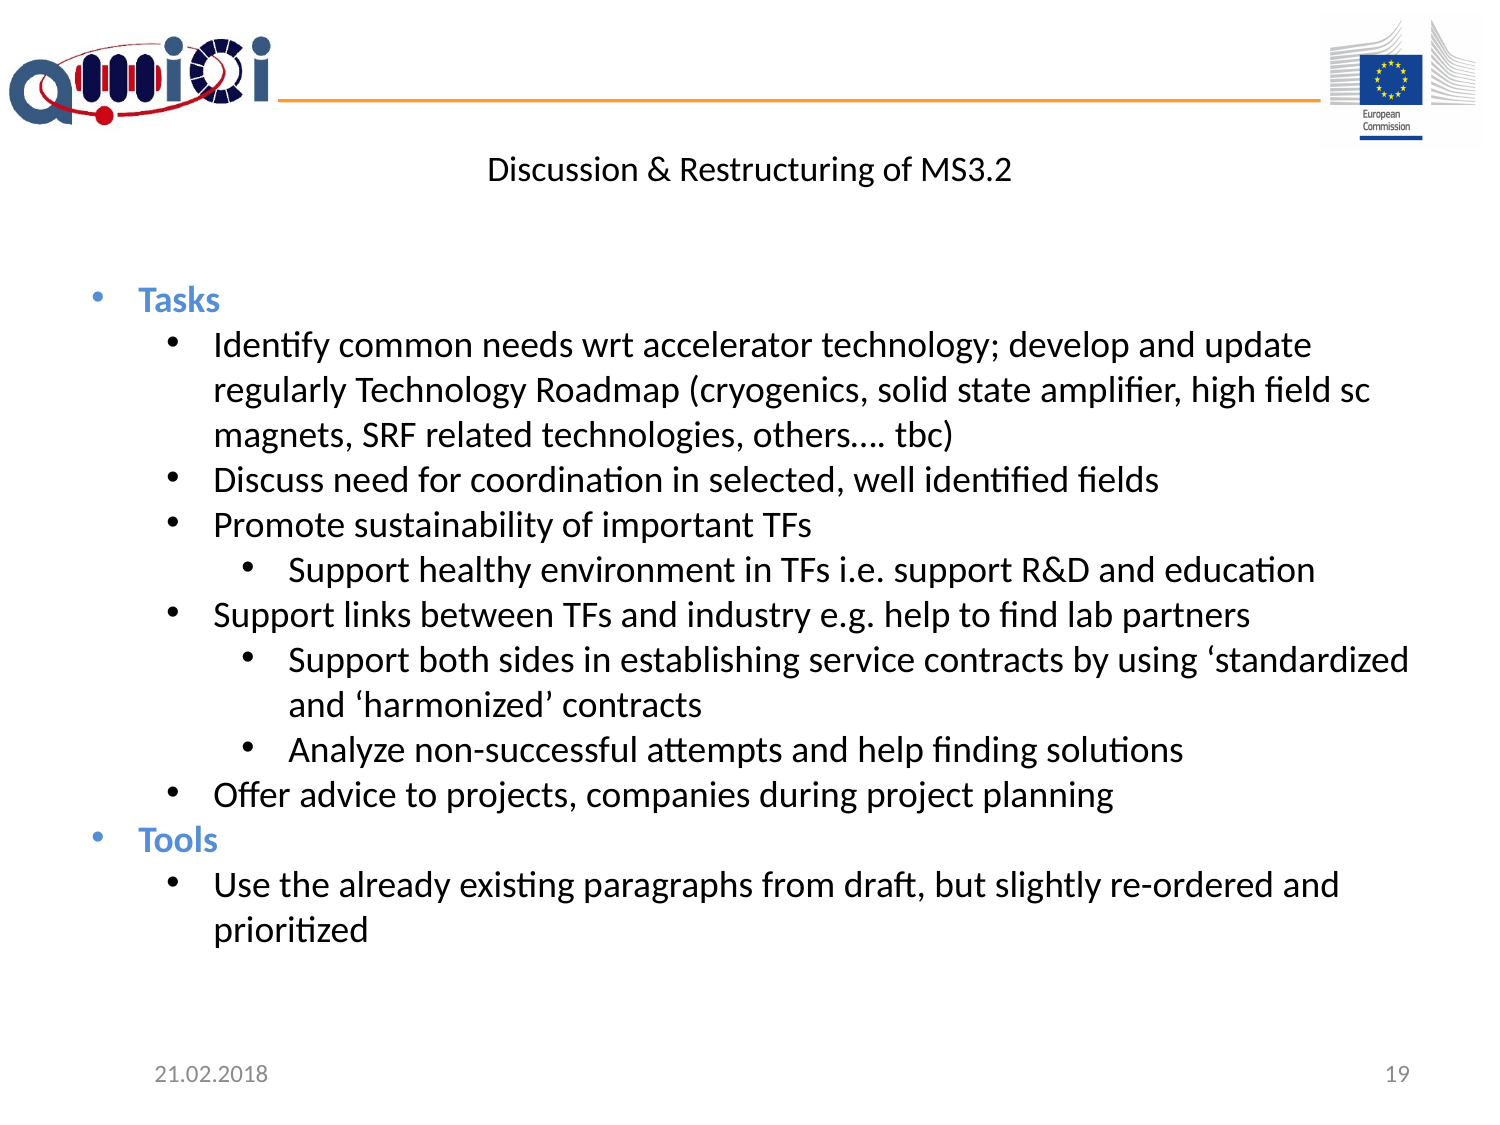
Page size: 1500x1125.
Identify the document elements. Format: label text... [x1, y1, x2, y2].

slide_number 19 [1074, 1047, 1425, 1103]
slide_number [139, 1042, 425, 1103]
text_box Tasks Identify common needs wrt accelerator technology; develop and update regularly Technology Roadmap (cryogenics, solid state amplifier, high field sc magnets, SRF related technologies, others…. tbc) Discuss need for coordination in selected, well identified fields Promote sustainability of important TFs Support healthy environment in TFs i.e. support R&D and education Support links between TFs and industry e.g. help to find lab partners Support both sides in establishing service contracts by using ‘standardized and ‘harmonized’ contracts Analyze non-successful attempts and help finding solutions Offer advice to projects, companies during project planning Tools Use the already existing paragraphs from draft, but slightly re-ordered and prioritized [76, 267, 1436, 1047]
title Discussion & Restructuring of MS3.2 [17, 137, 1483, 244]
picture [1, 0, 278, 161]
picture [1320, 11, 1483, 150]
